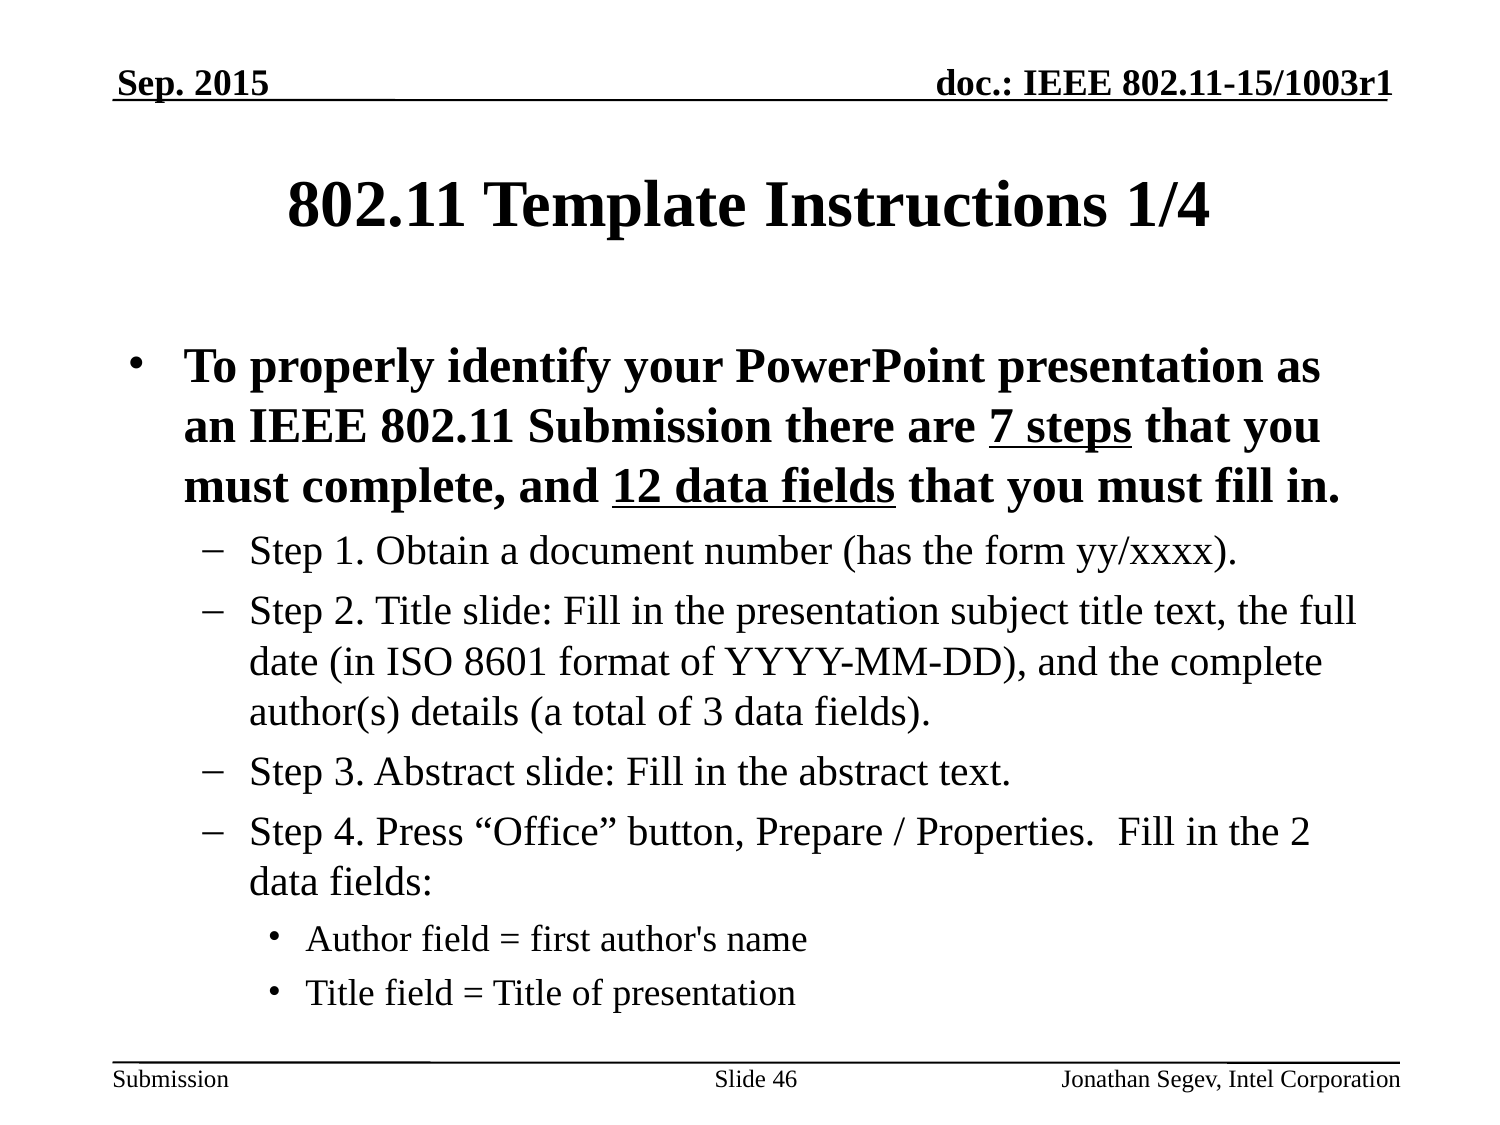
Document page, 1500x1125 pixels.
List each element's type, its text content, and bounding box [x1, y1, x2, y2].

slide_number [116, 58, 507, 104]
slide_number Slide 46 [712, 1061, 800, 1123]
footer Jonathan Segev, Intel Corporation [984, 1061, 1402, 1091]
title 802.11 Template Instructions 1/4 [112, 112, 1388, 288]
list To properly identify your PowerPoint presentation as an IEEE 802.11 Submission there are 7 steps that you must complete, and 12 data fields that you must fill in. Step 1. Obtain a document number (has the form yy/xxxx). Step 2. Title slide: Fill in the presentation subject title text, the full date (in ISO 8601 format of YYYY-MM-DD), and the complete author(s) details (a total of 3 data fields). Step 3. Abstract slide: Fill in the abstract text. Step 4. Press “Office” button, Prepare / Properties. Fill in the 2 data fields: Author field = first author's name Title field = Title of presentation [112, 324, 1388, 1032]
